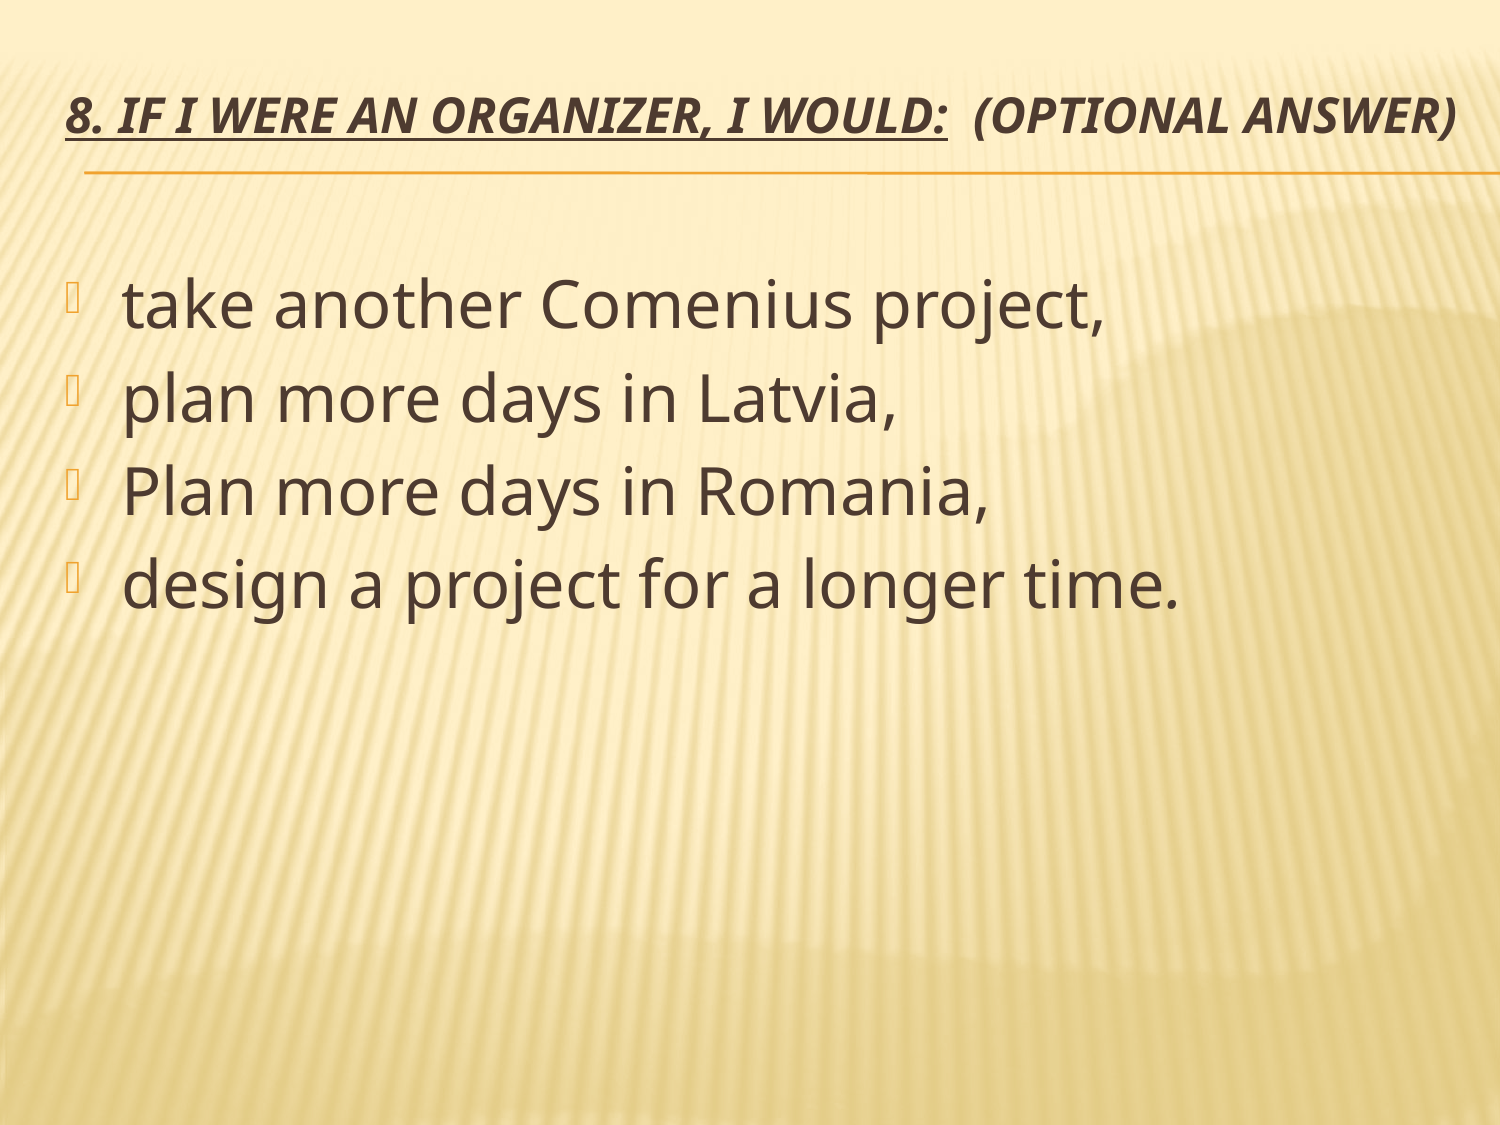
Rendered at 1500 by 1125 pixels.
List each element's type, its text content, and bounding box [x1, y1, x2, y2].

title 8. If I were an organizer, I would: (optional answer) [50, 75, 1475, 213]
list take another Comenius project, plan more days in Latvia, Plan more days in Romania, design a project for a longer time. [50, 254, 1475, 998]
